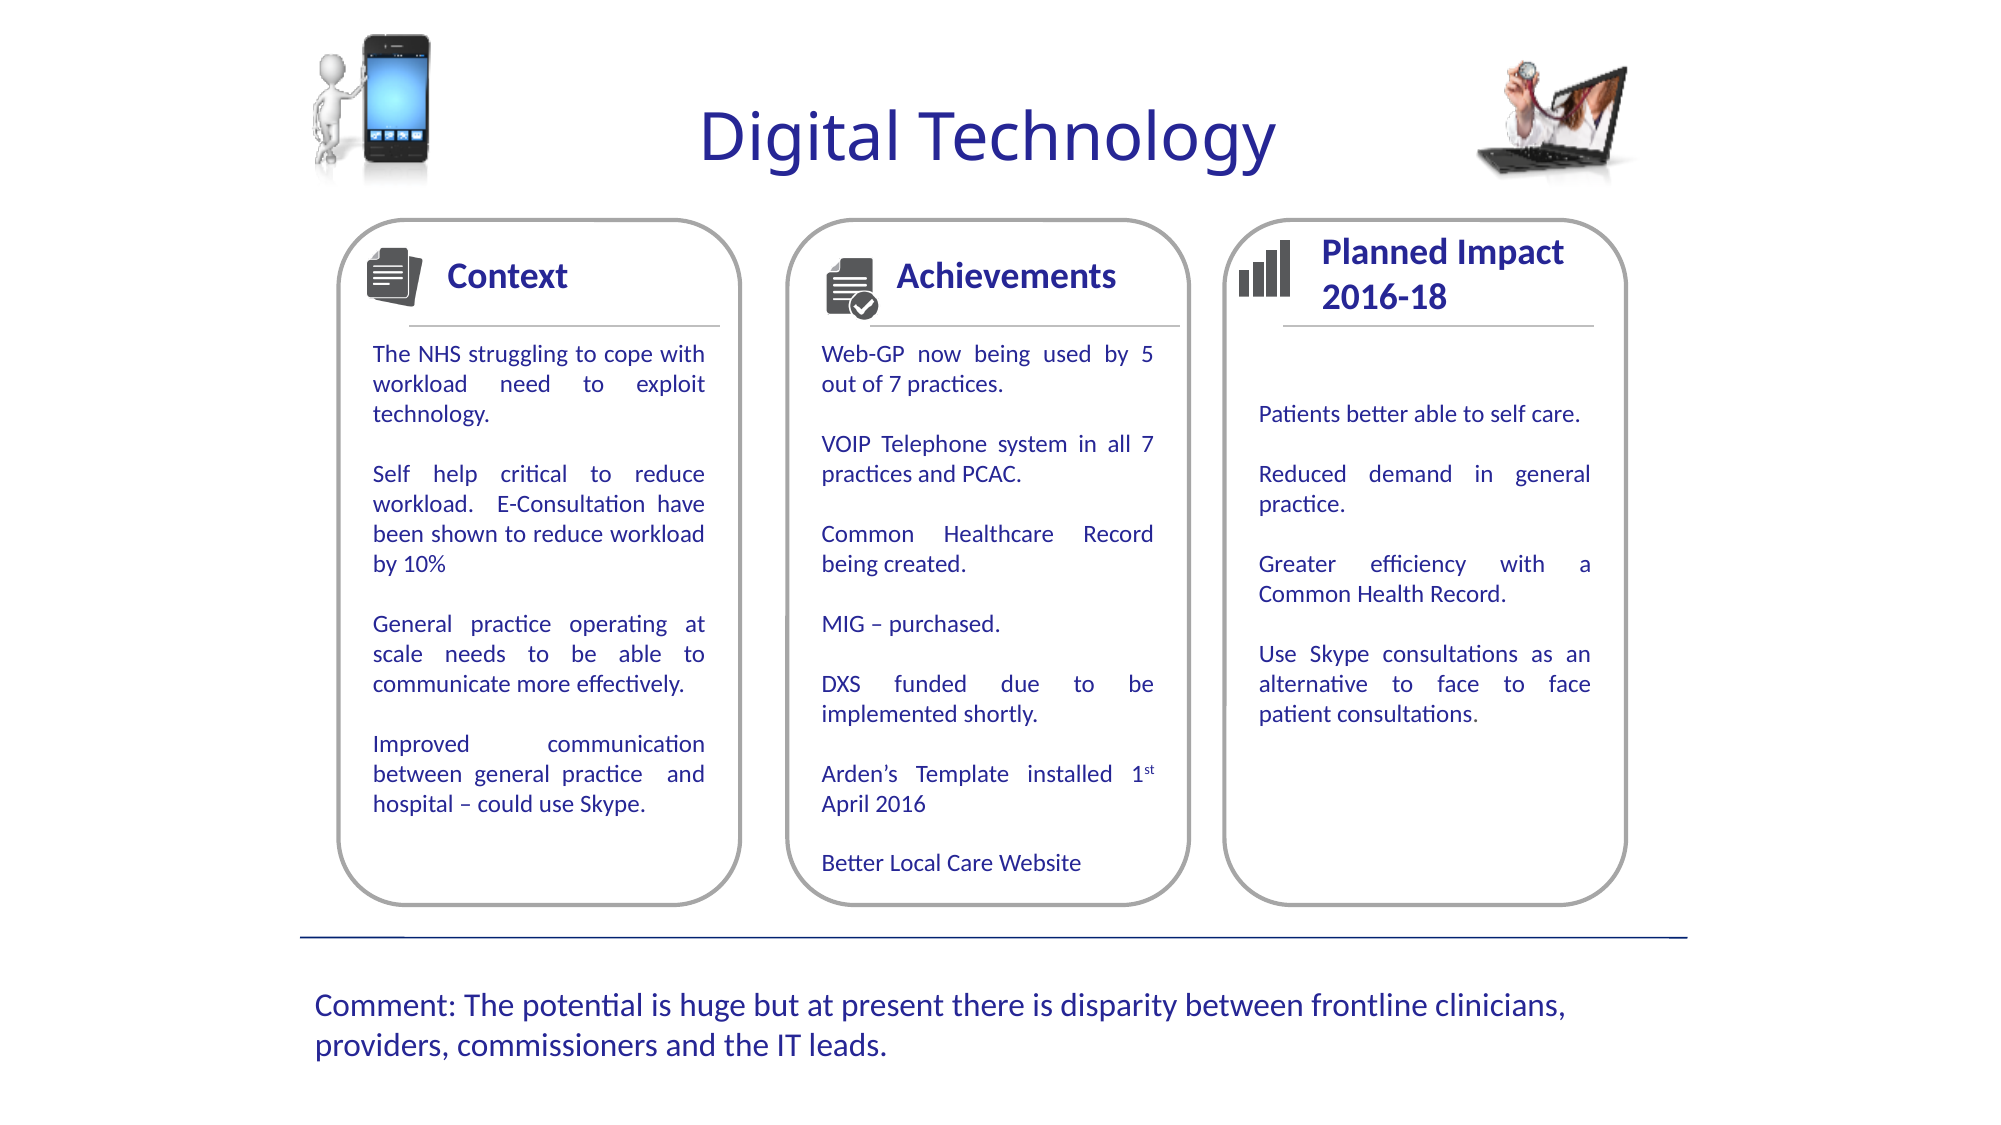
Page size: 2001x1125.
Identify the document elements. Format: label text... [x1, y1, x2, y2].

text_box Context [452, 243, 641, 304]
text_box Patients better able to self care. Reduced demand in general practice. Greater efficiency with a Common Health Record. Use Skype consultations as an alternative to face to face patient consultations. [1252, 217, 1572, 234]
picture [291, 33, 437, 188]
text_box Patients better able to self care. Reduced demand in general practice. Greater efficiency with a Common Health Record. Use Skype consultations as an alternative to face to face patient consultations. [1222, 309, 1629, 908]
picture [1475, 56, 1643, 188]
picture [1224, 231, 1305, 304]
text_box Achievements [896, 243, 1198, 304]
picture [338, 219, 447, 322]
title Digital Technology [338, 66, 1638, 202]
text_box The NHS struggling to cope with workload need to exploit technology. Self help critical to reduce workload. E-Consultation have been shown to reduce workload by 10% General practice operating at scale needs to be able to communicate more effectively. Improved communication between general practice and hospital – could use Skype. [336, 217, 743, 908]
text_box Web-GP now being used by 5 out of 7 practices. VOIP Telephone system in all 7 practices and PCAC. Common Healthcare Record being created. MIG – purchased. DXS funded due to be implemented shortly. Arden’s Template installed 1st April 2016 Better Local Care Website [802, 217, 1176, 243]
picture [798, 243, 895, 329]
text_box Web-GP now being used by 5 out of 7 practices. VOIP Telephone system in all 7 practices and PCAC. Common Healthcare Record being created. MIG – purchased. DXS funded due to be implemented shortly. Arden’s Template installed 1st April 2016 Better Local Care Website [785, 255, 1192, 908]
text_box Planned Impact 2016-18 [1307, 219, 1673, 325]
text_box Comment: The potential is huge but at present there is disparity between frontline clinicians, providers, commissioners and the IT leads. [300, 975, 1688, 1071]
